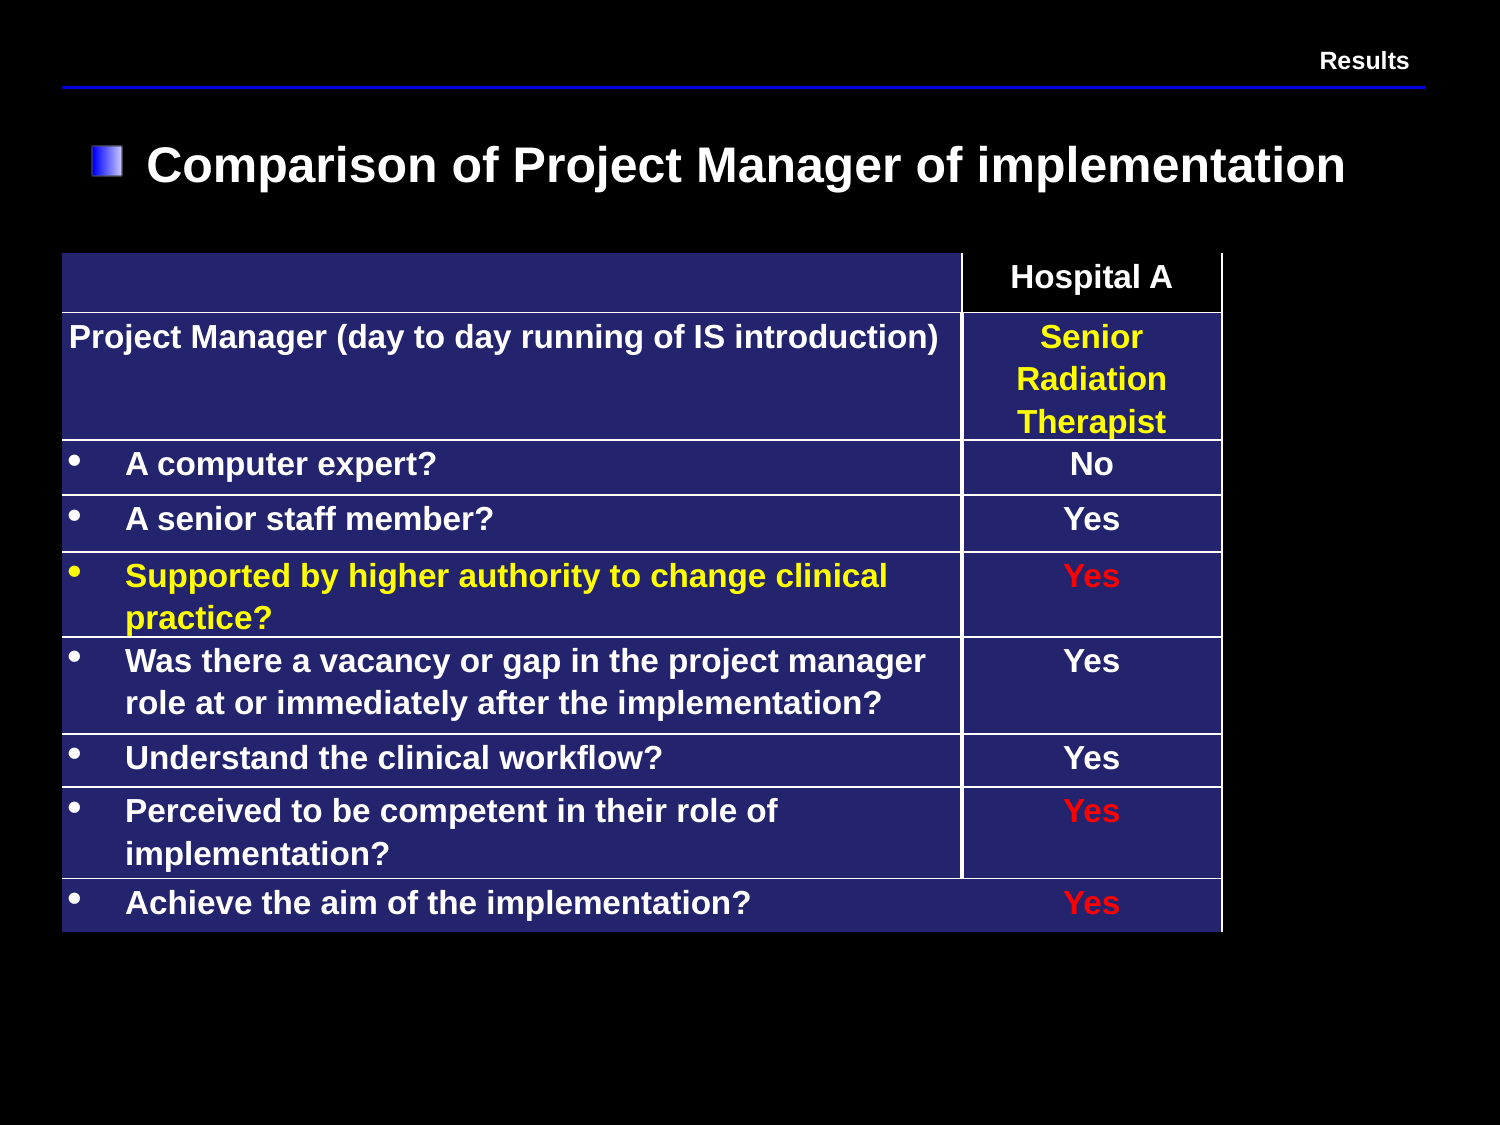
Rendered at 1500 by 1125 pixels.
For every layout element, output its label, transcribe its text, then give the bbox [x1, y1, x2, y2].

table_cell Understand the clinical workflow? [62, 735, 960, 786]
table_cell Perceived to be competent in their role of implementation? [62, 788, 960, 878]
table_cell Yes [962, 879, 1221, 932]
table_header Hospital A [963, 253, 1221, 312]
list Comparison of Project Manager of implementation [75, 125, 1425, 1005]
table_cell Project Manager (day to day running of IS introduction) [62, 313, 960, 439]
table_cell Yes [964, 788, 1221, 878]
table_header [62, 253, 961, 312]
table_cell Achieve the aim of the implementation? [62, 879, 962, 932]
table_cell Senior Radiation Therapist [964, 313, 1221, 439]
table_cell A senior staff member? [62, 496, 960, 551]
table_cell Yes [964, 638, 1221, 733]
title Results [75, 45, 1425, 75]
table_cell Yes [964, 735, 1221, 786]
picture [90, 144, 126, 180]
table_cell Supported by higher authority to change clinical practice? [62, 553, 960, 636]
table_cell Yes [964, 553, 1221, 636]
table_cell A computer expert? [62, 441, 960, 494]
table_cell Was there a vacancy or gap in the project manager role at or immediately after the implementation? [62, 638, 960, 733]
table_cell Yes [964, 496, 1221, 551]
table_cell No [964, 441, 1221, 494]
